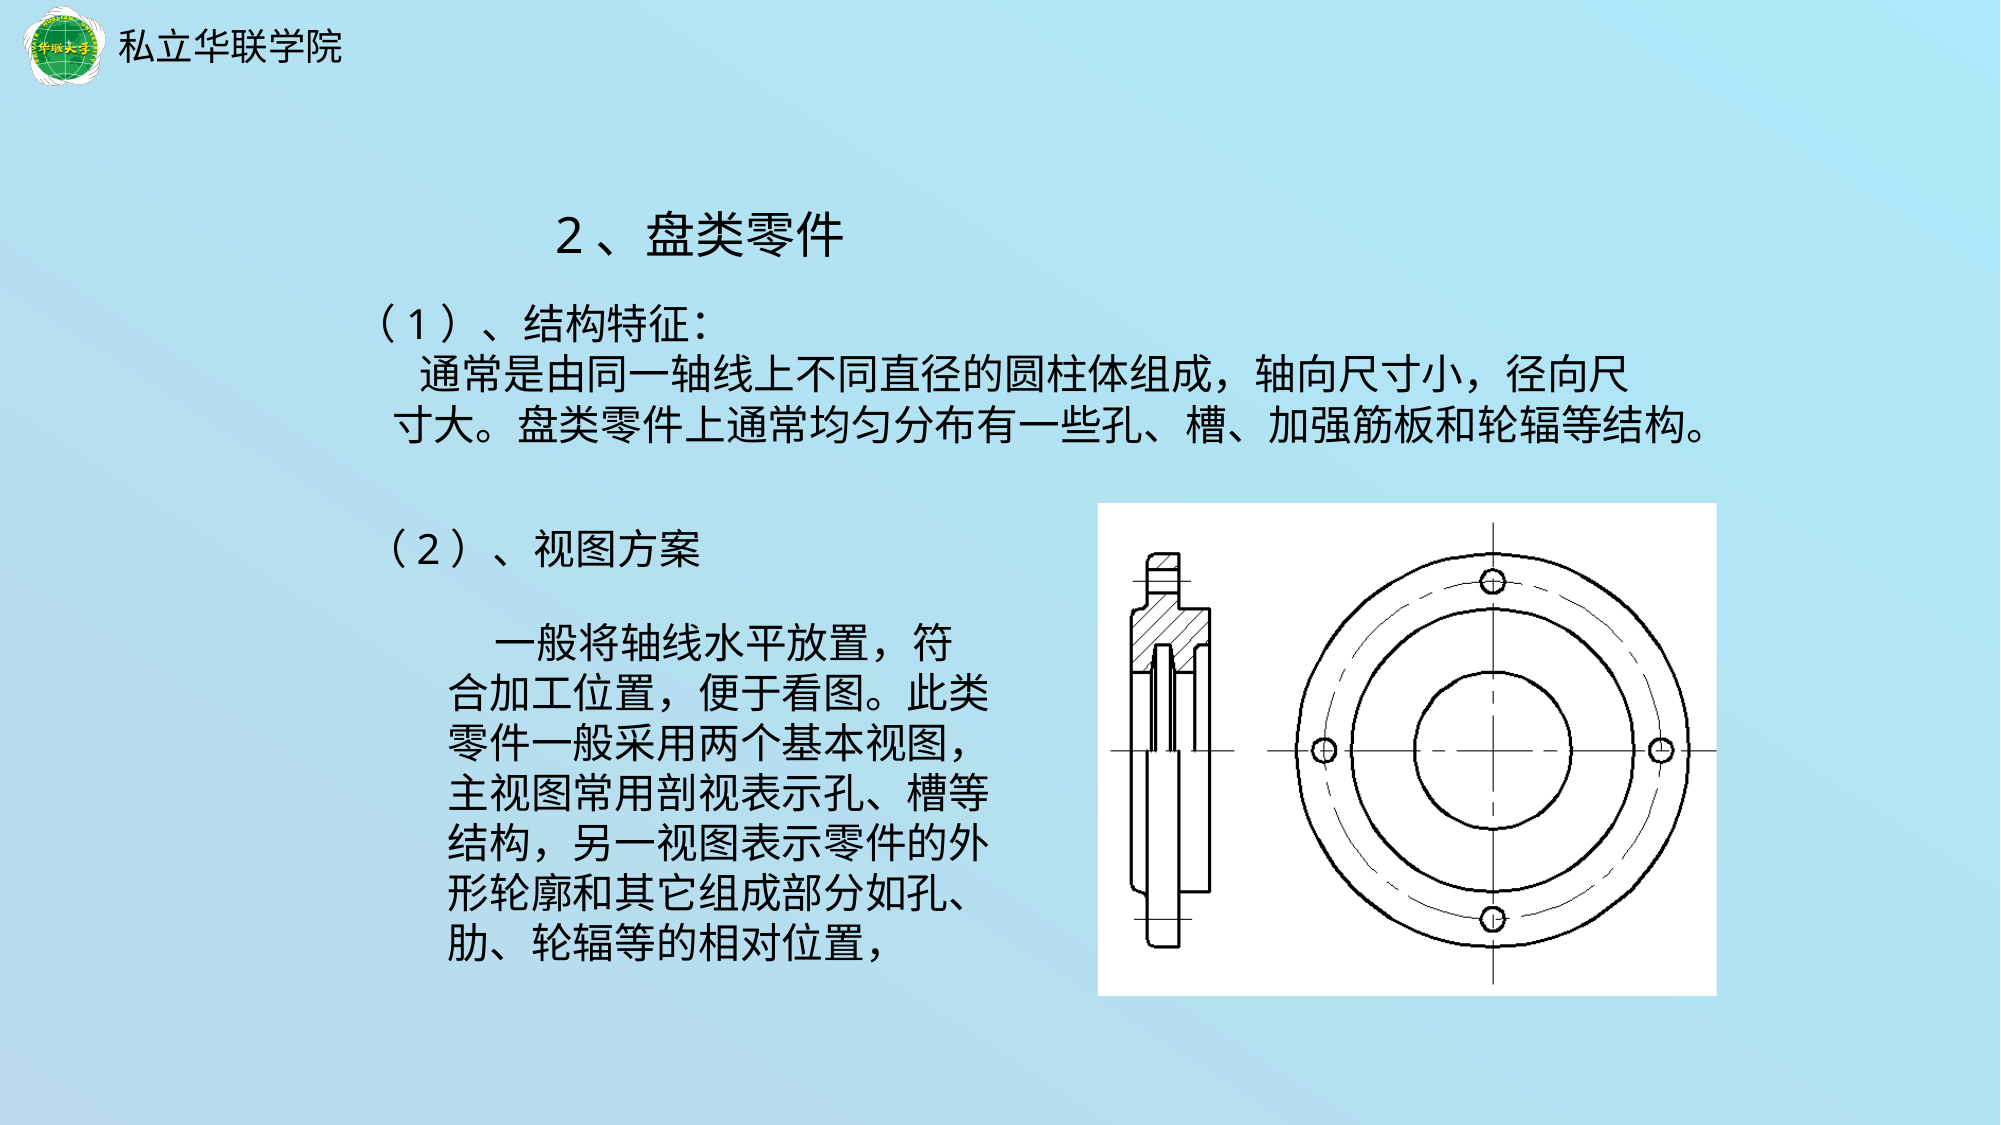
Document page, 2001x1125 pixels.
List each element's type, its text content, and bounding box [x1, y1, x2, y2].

picture [1097, 503, 1717, 996]
text_box 一般将轴线水平放置，符 合加工位置，便于看图。此类 零件一般采用两个基本视图， 主视图常用剖视表示孔、槽等 结构，另一视图表示零件的外 形轮廓和其它组成部分如孔、 肋、轮辐等的相对位置， [432, 609, 1036, 975]
text_box （1）、结构特征： 通常是由同一轴线上不同直径的圆柱体组成，轴向尺寸小，径向尺 寸大。盘类零件上通常均匀分布有一些孔、槽、加强筋板和轮辐等结构。 [339, 290, 1750, 456]
text_box （2）、视图方案 [350, 515, 1051, 581]
text_box 2、盘类零件 [527, 196, 1111, 272]
picture [16, 1, 111, 90]
